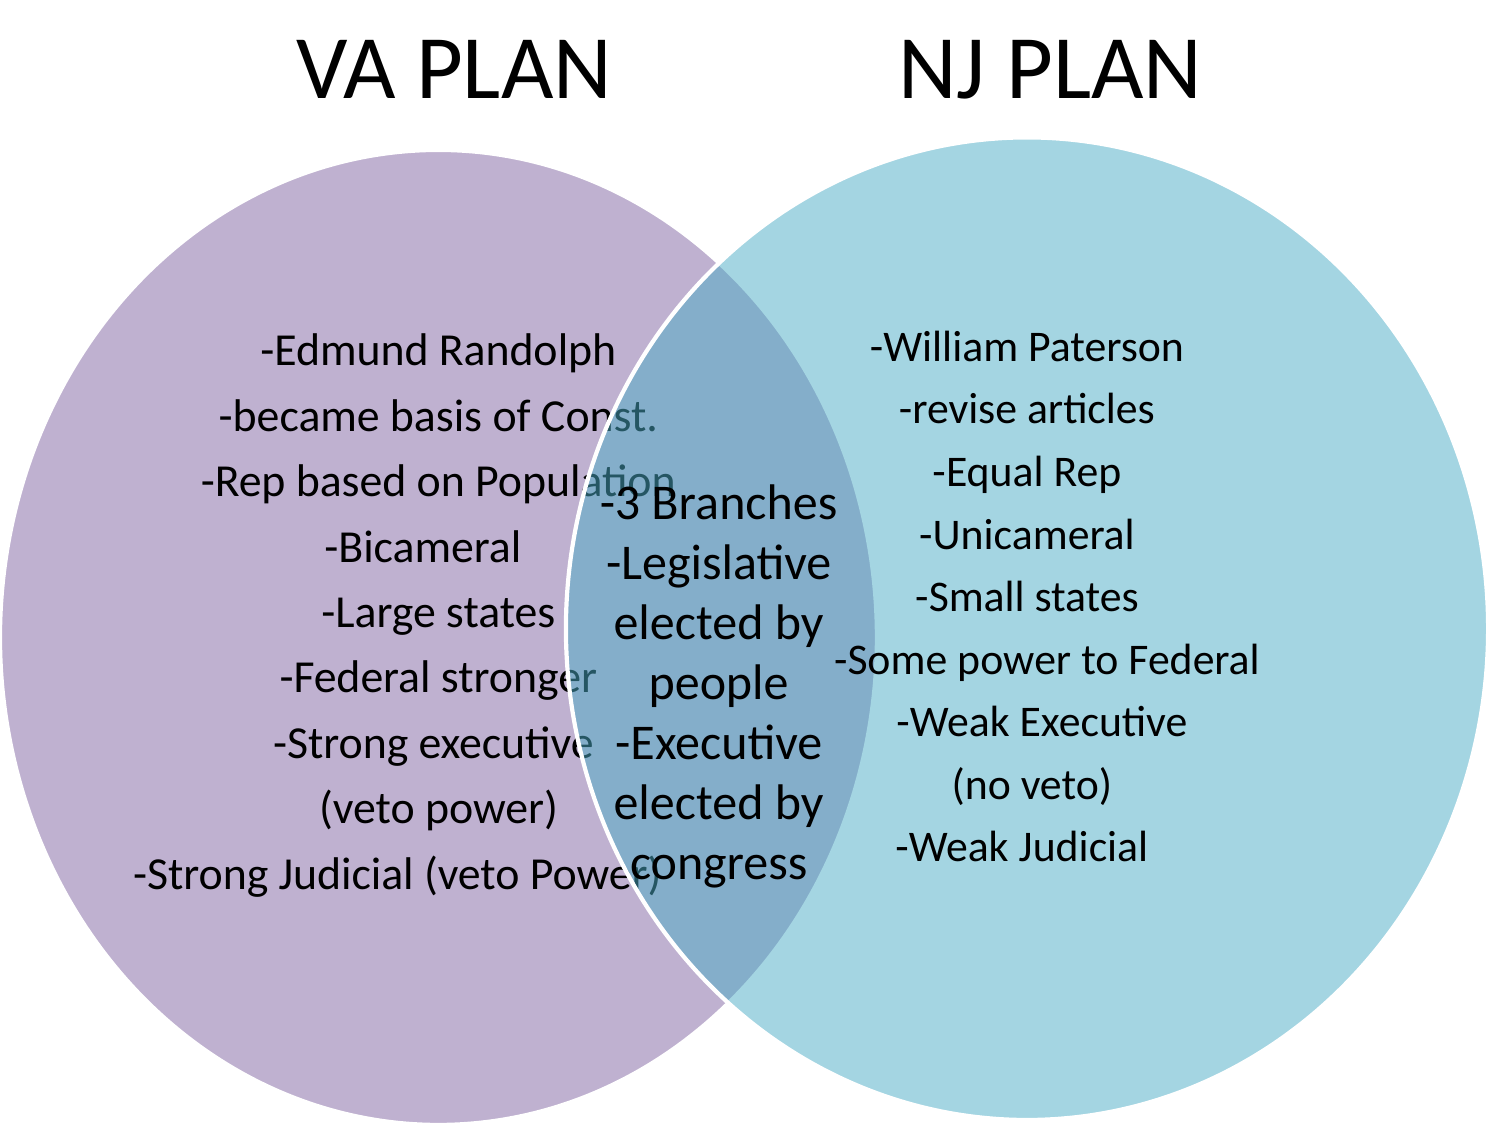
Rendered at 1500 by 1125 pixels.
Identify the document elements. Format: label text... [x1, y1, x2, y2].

title VA PLAN NJ PLAN [75, 0, 1425, 123]
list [0, 124, 1500, 1125]
